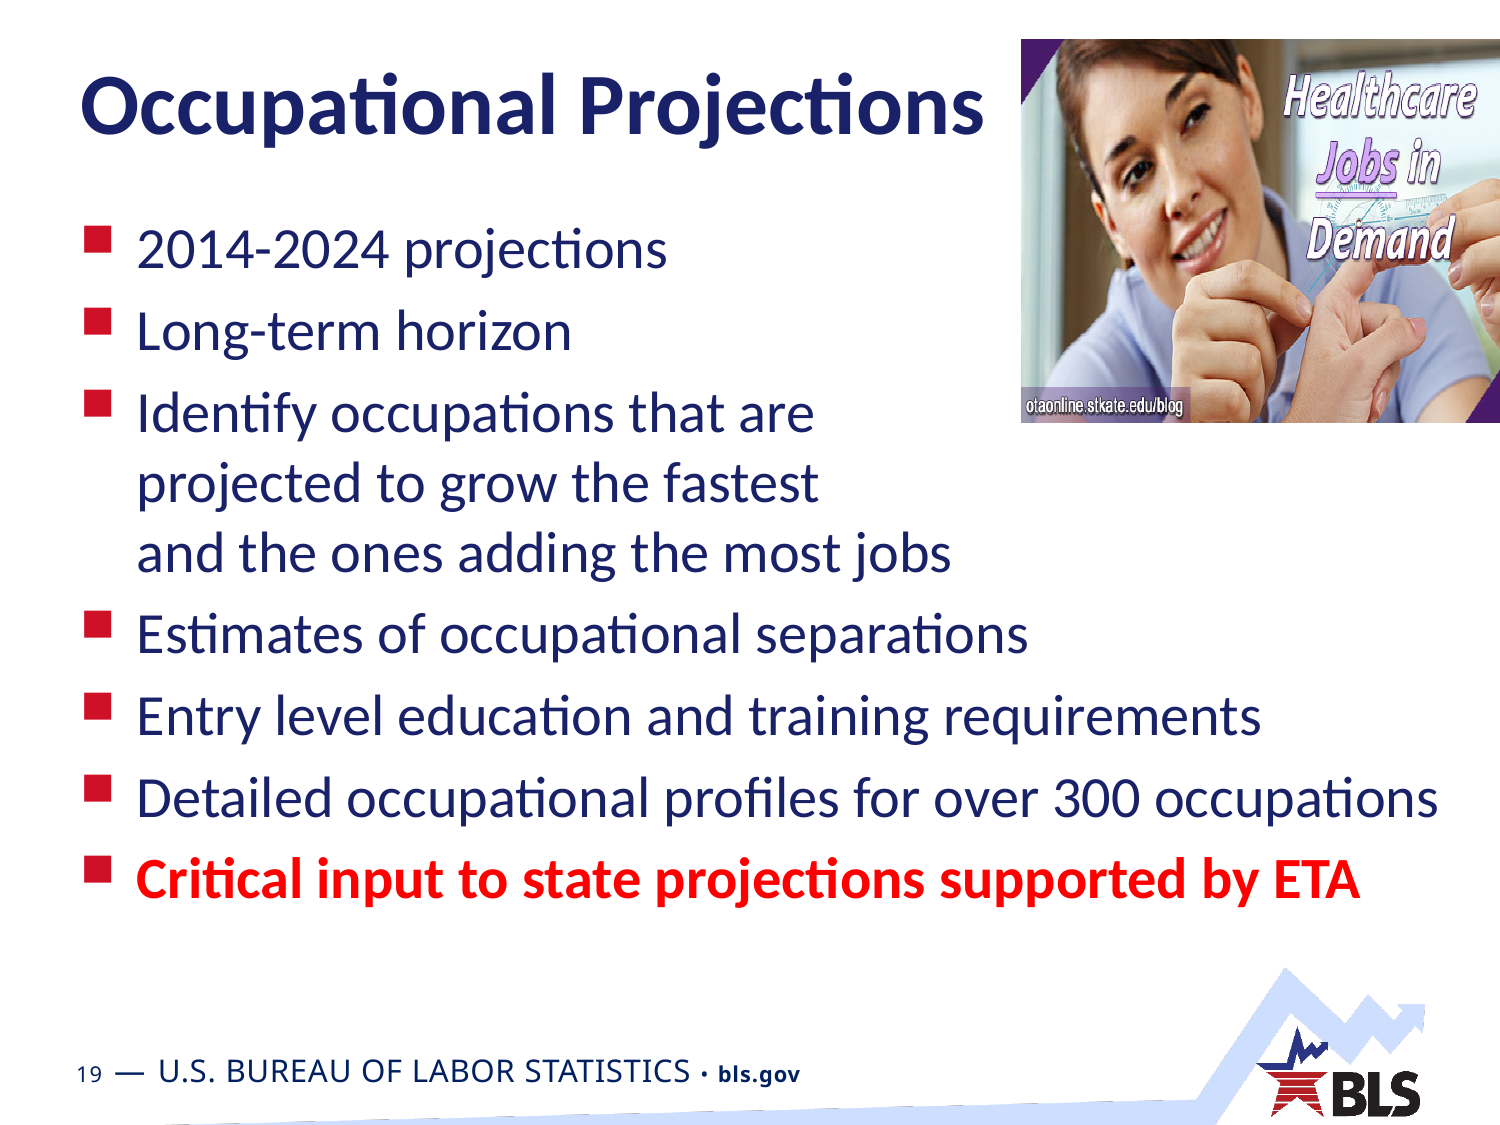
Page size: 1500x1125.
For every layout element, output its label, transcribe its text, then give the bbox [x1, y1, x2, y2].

list Occupational Projections [65, 39, 1019, 132]
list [1020, 39, 1500, 423]
list 2014-2024 projections Long-term horizon Identify occupations that are projected to grow the fastest and the ones adding the most jobs Estimates of occupational separations Entry level education and training requirements Detailed occupational profiles for over 300 occupations Critical input to state projections supported by ETA [65, 202, 1476, 934]
picture [40, 967, 1425, 1125]
